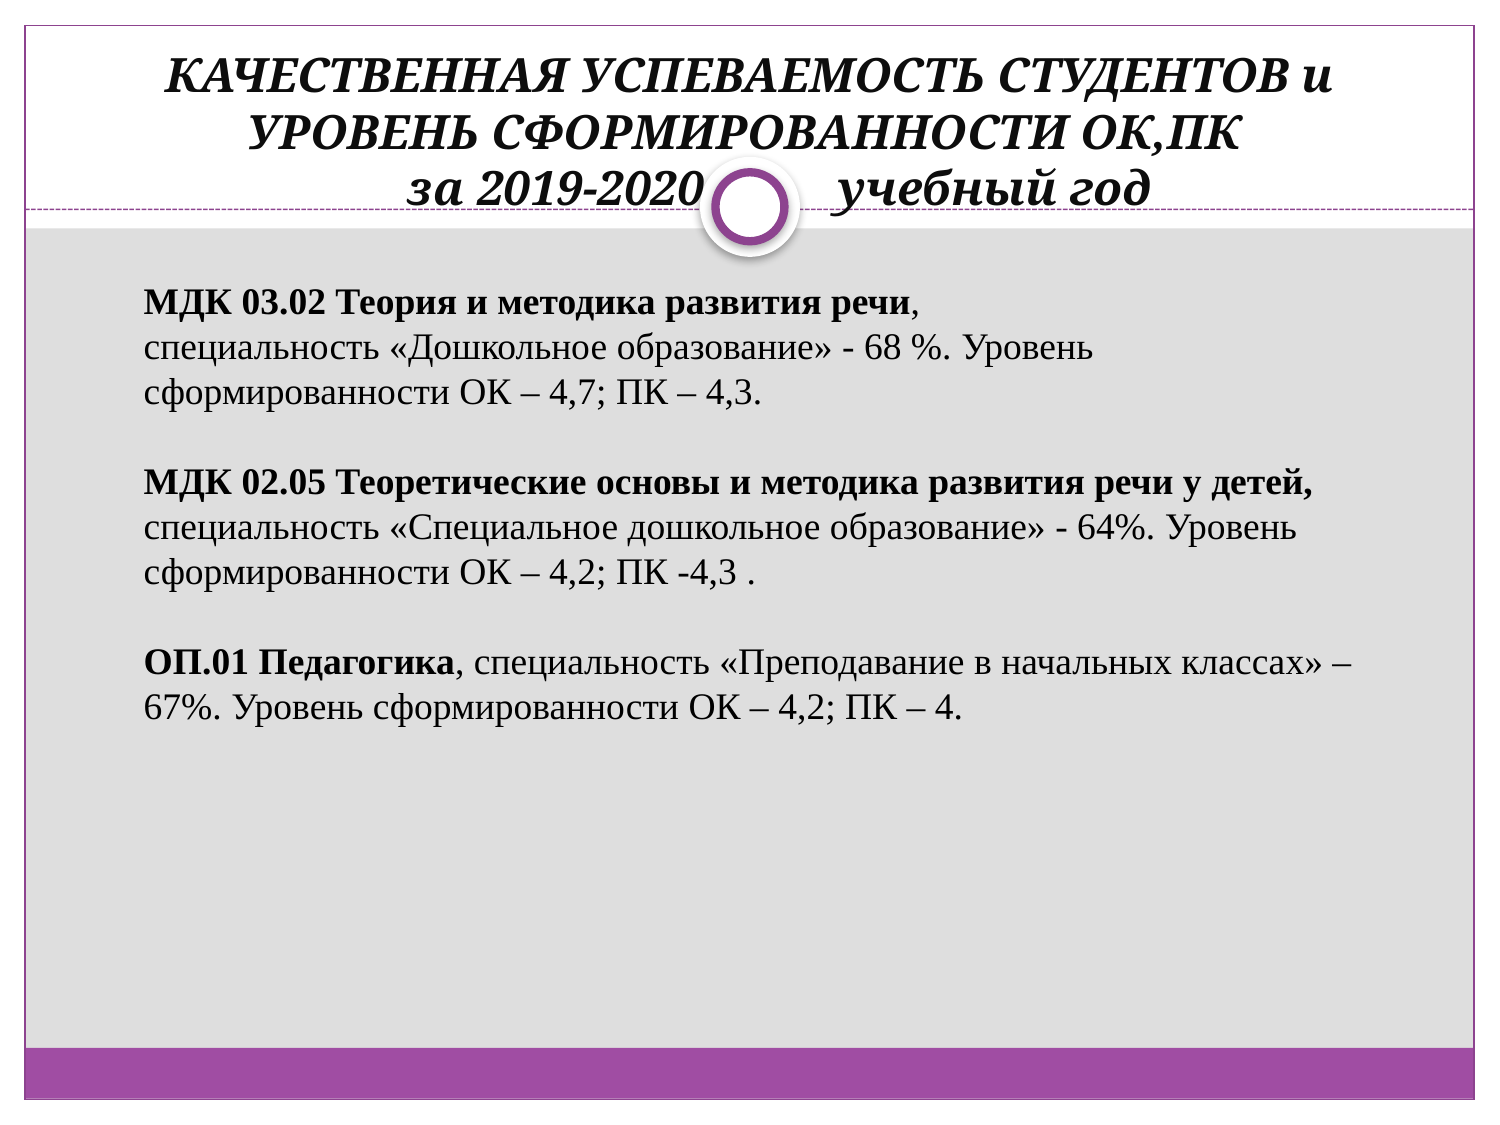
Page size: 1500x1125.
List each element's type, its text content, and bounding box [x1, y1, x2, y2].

title КАЧЕСТВЕННАЯ УСПЕВАЕМОСТЬ СТУДЕНТОВ и УРОВЕНЬ СФОРМИРОВАННОСТИ ОК,ПК за 2019-2020 учебный год [49, 35, 1450, 223]
list [49, 328, 1445, 1001]
text_box МДК 03.02 Теория и методика развития речи, специальность «Дошкольное образование» - 68 %. Уровень сформированности ОК – 4,7; ПК – 4,3. МДК 02.05 Теоретические основы и методика развития речи у детей, специальность «Специальное дошкольное образование» - 64%. Уровень сформированности ОК – 4,2; ПК -4,3 . ОП.01 Педагогика, специальность «Преподавание в начальных классах» – 67%. Уровень сформированности ОК – 4,2; ПК – 4. [128, 269, 1372, 825]
